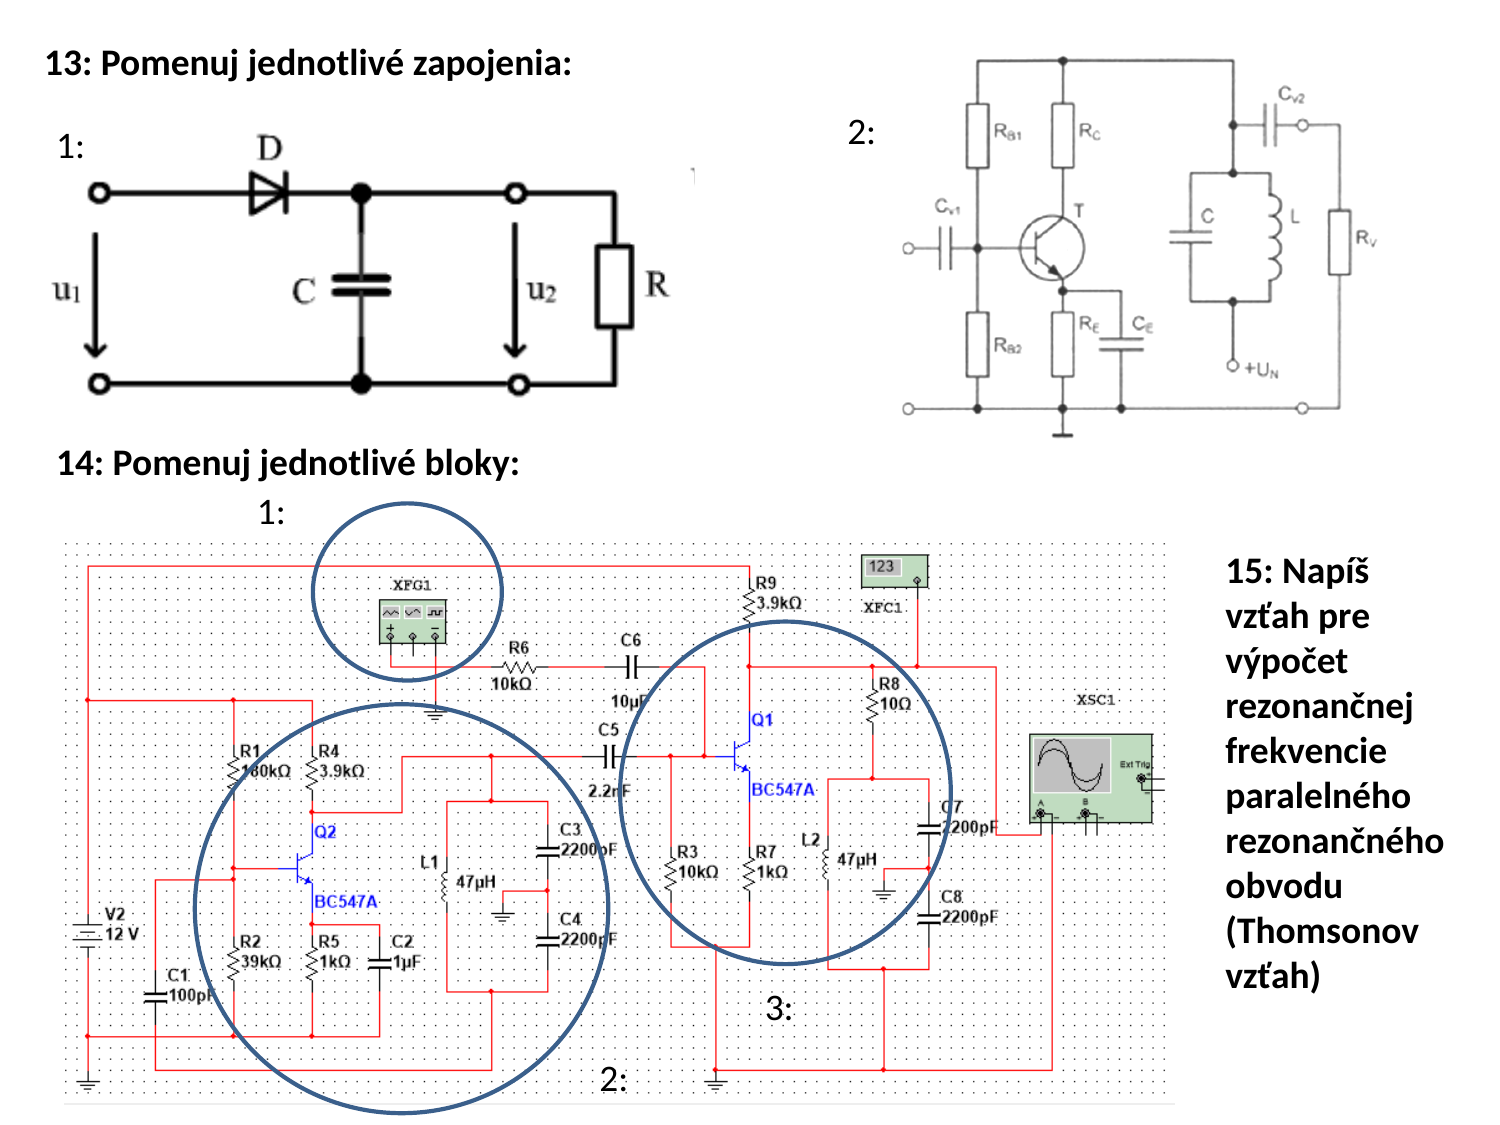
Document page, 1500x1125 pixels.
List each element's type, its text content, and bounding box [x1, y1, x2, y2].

text_box 14: Pomenuj jednotlivé bloky: [41, 430, 798, 491]
picture [0, 113, 695, 433]
text_box 2: [832, 100, 862, 160]
text_box 13: Pomenuj jednotlivé zapojenia: [29, 30, 845, 91]
text_box [372, 501, 487, 540]
picture [867, 30, 1400, 451]
picture [64, 542, 1175, 1107]
text_box 15: Napíš vzťah pre výpočet rezonančnej frekvencie paralelného rezonančného obvodu (Thomsonov vzťah) [1210, 538, 1471, 1004]
text_box 1: [242, 479, 372, 540]
